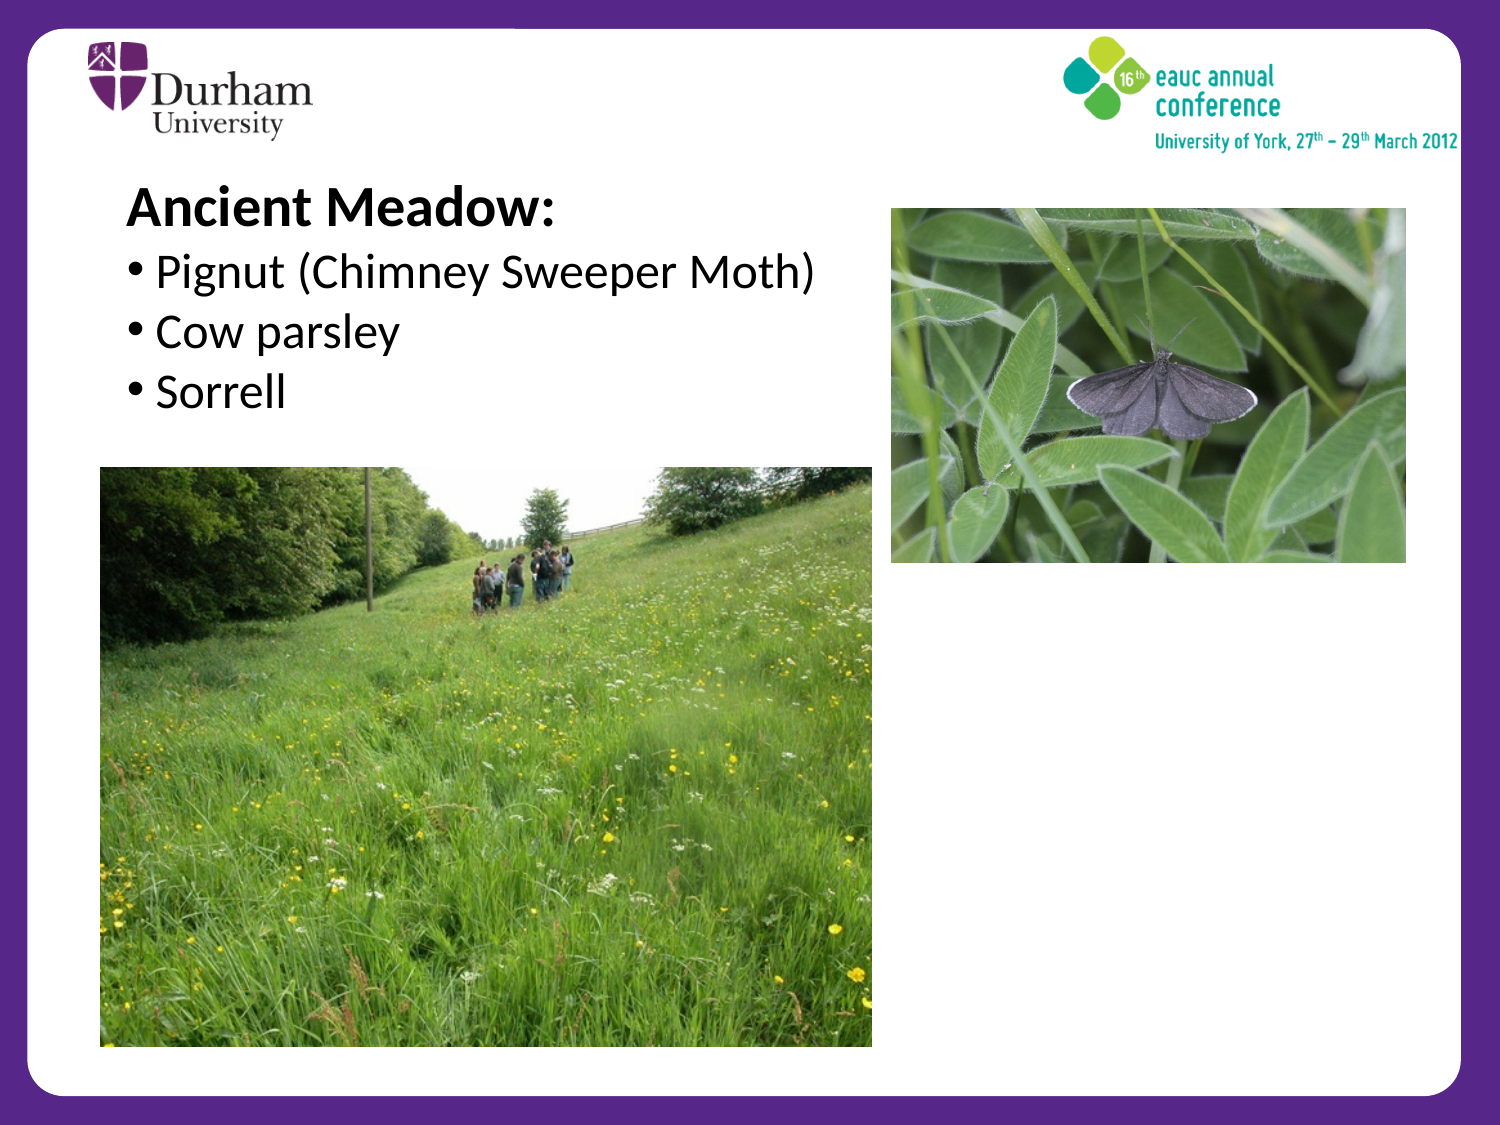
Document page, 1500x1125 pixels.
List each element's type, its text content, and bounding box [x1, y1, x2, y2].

picture [1058, 30, 1469, 173]
picture [891, 207, 1407, 563]
picture [88, 42, 314, 141]
picture [100, 467, 873, 1048]
text_box Ancient Meadow: Pignut (Chimney Sweeper Moth) Cow parsley Sorrell [112, 160, 869, 466]
